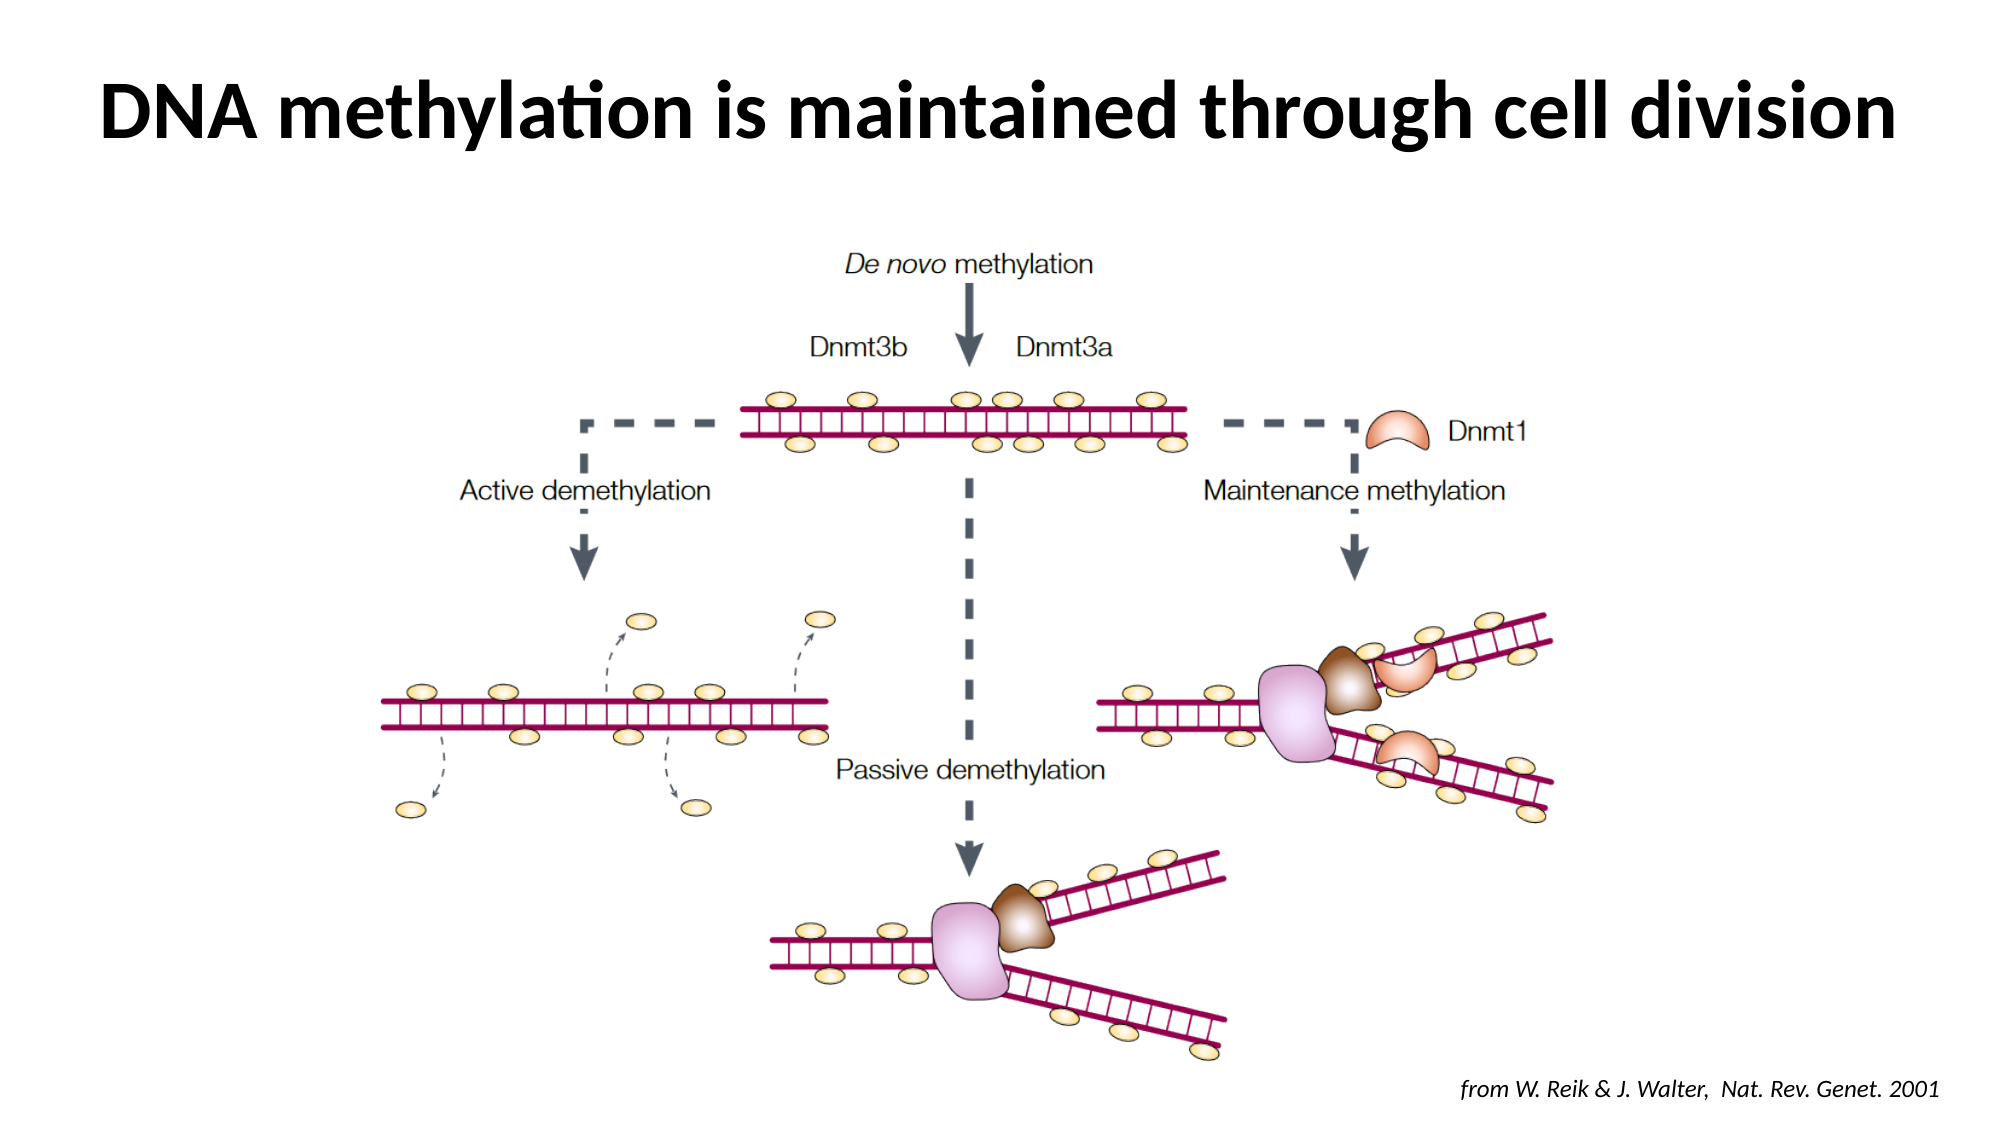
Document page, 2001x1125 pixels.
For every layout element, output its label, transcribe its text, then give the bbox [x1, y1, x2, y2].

text_box from W. Reik & J. Walter, Nat. Rev. Genet. 2001 [1445, 1064, 1956, 1110]
picture [351, 243, 1649, 1088]
title DNA methylation is maintained through cell division [76, 23, 1924, 212]
